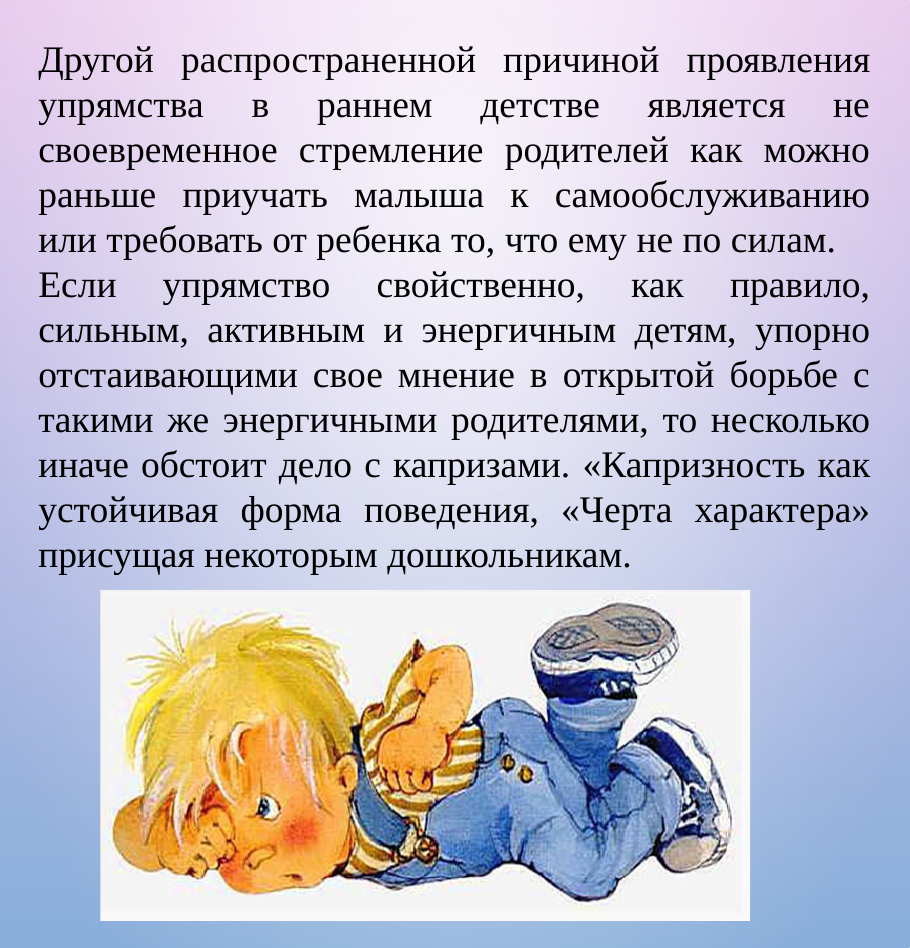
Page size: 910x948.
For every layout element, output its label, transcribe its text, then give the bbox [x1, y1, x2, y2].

picture [100, 590, 751, 921]
text_box Другой распространенной причиной проявления упрямства в раннем детстве является не своевременное стремление родителей как можно раньше приучать малыша к самообслуживанию или требовать от ребенка то, что ему не по силам. Если упрямство свойственно, как правило, сильным, активным и энергичным детям, упорно отстаивающими свое мнение в открытой борьбе с такими же энергичными родителями, то несколько иначе обстоит дело с капризами. «Капризность как устойчивая форма поведения, «Черта характера» присущая некоторым дошкольникам. [23, 27, 886, 583]
